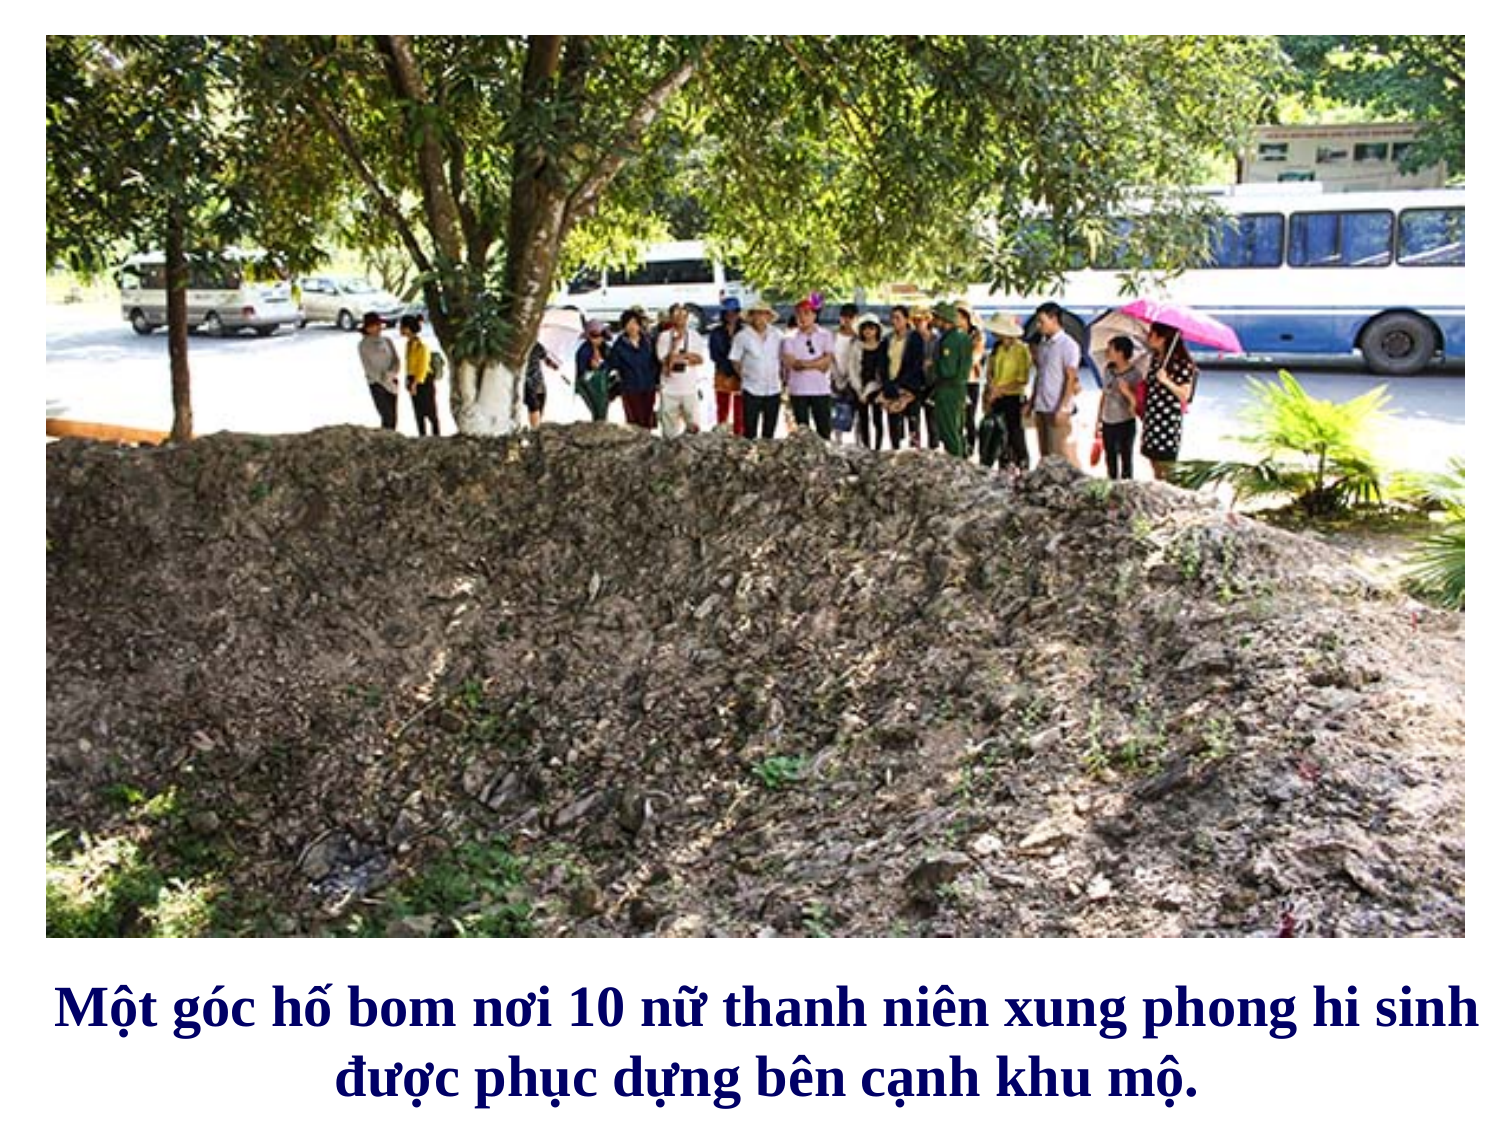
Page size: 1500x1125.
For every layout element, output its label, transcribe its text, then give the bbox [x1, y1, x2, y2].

text_box Một góc hố bom nơi 10 nữ thanh niên xung phong hi sinh được phục dựng bên cạnh khu mộ. [35, 960, 1500, 1116]
picture [46, 34, 1466, 938]
